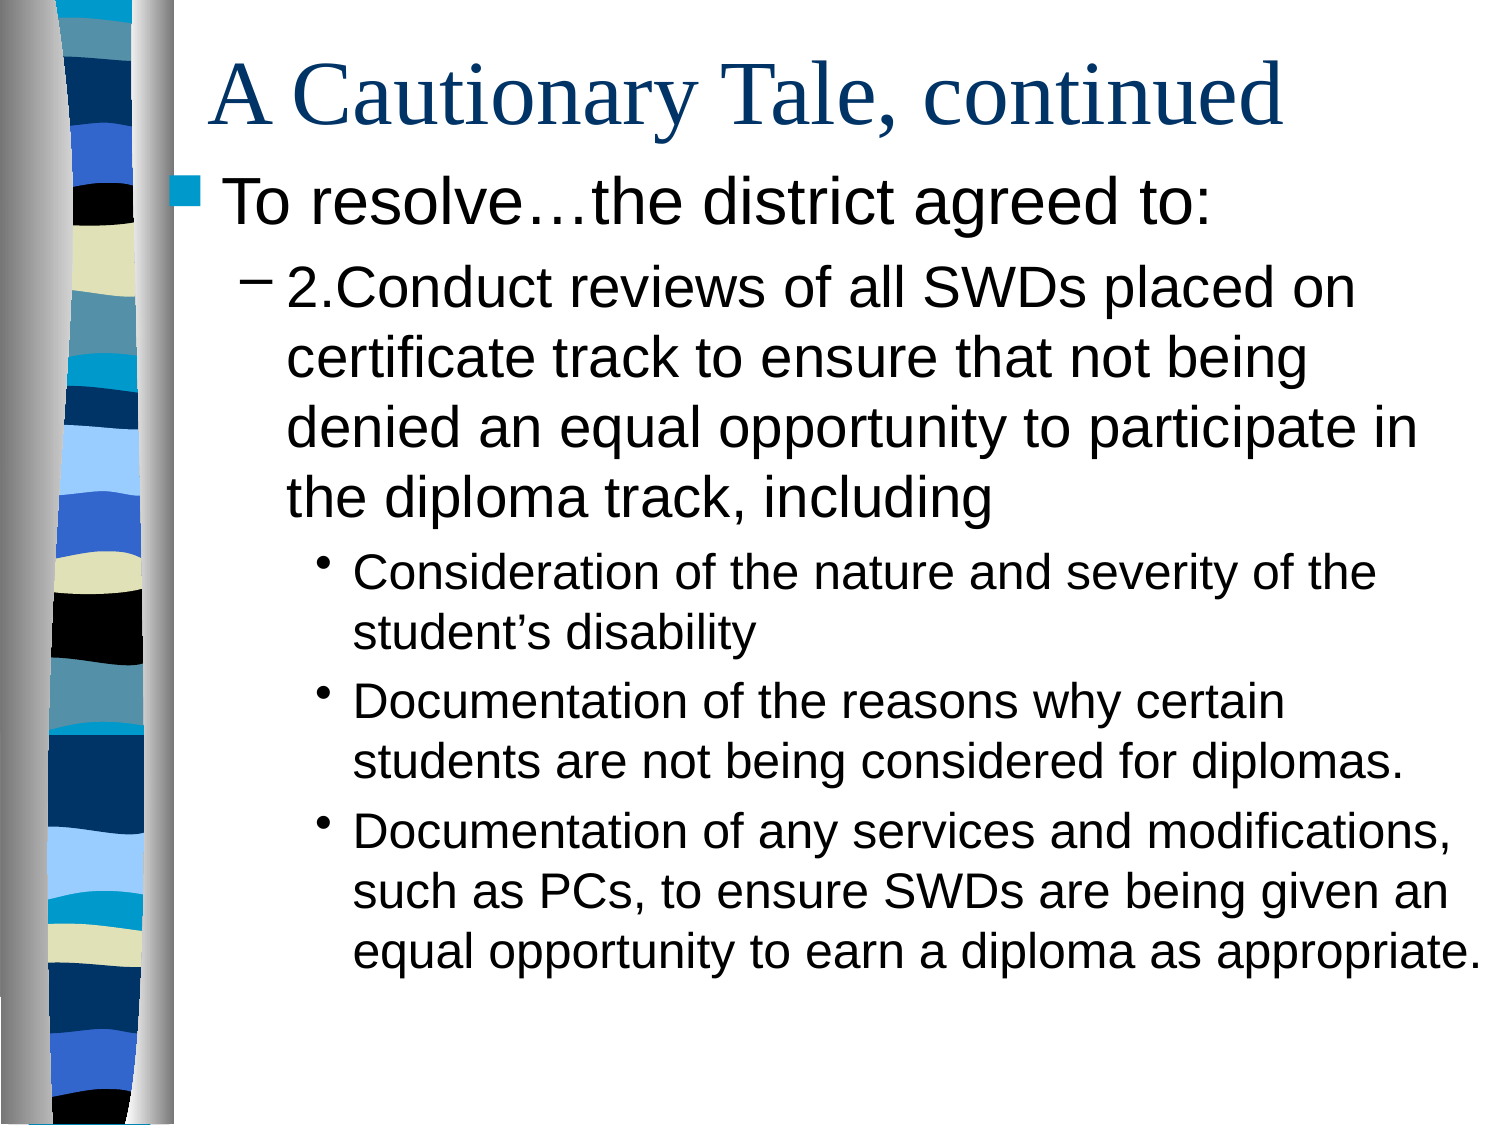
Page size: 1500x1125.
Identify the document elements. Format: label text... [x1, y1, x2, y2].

title A Cautionary Tale, continued [192, 0, 1468, 149]
list To resolve…the district agreed to: 2.Conduct reviews of all SWDs placed on certificate track to ensure that not being denied an equal opportunity to participate in the diploma track, including Consideration of the nature and severity of the student’s disability Documentation of the reasons why certain students are not being considered for diplomas. Documentation of any services and modifications, such as PCs, to ensure SWDs are being given an equal opportunity to earn a diploma as appropriate. [149, 149, 1500, 1125]
